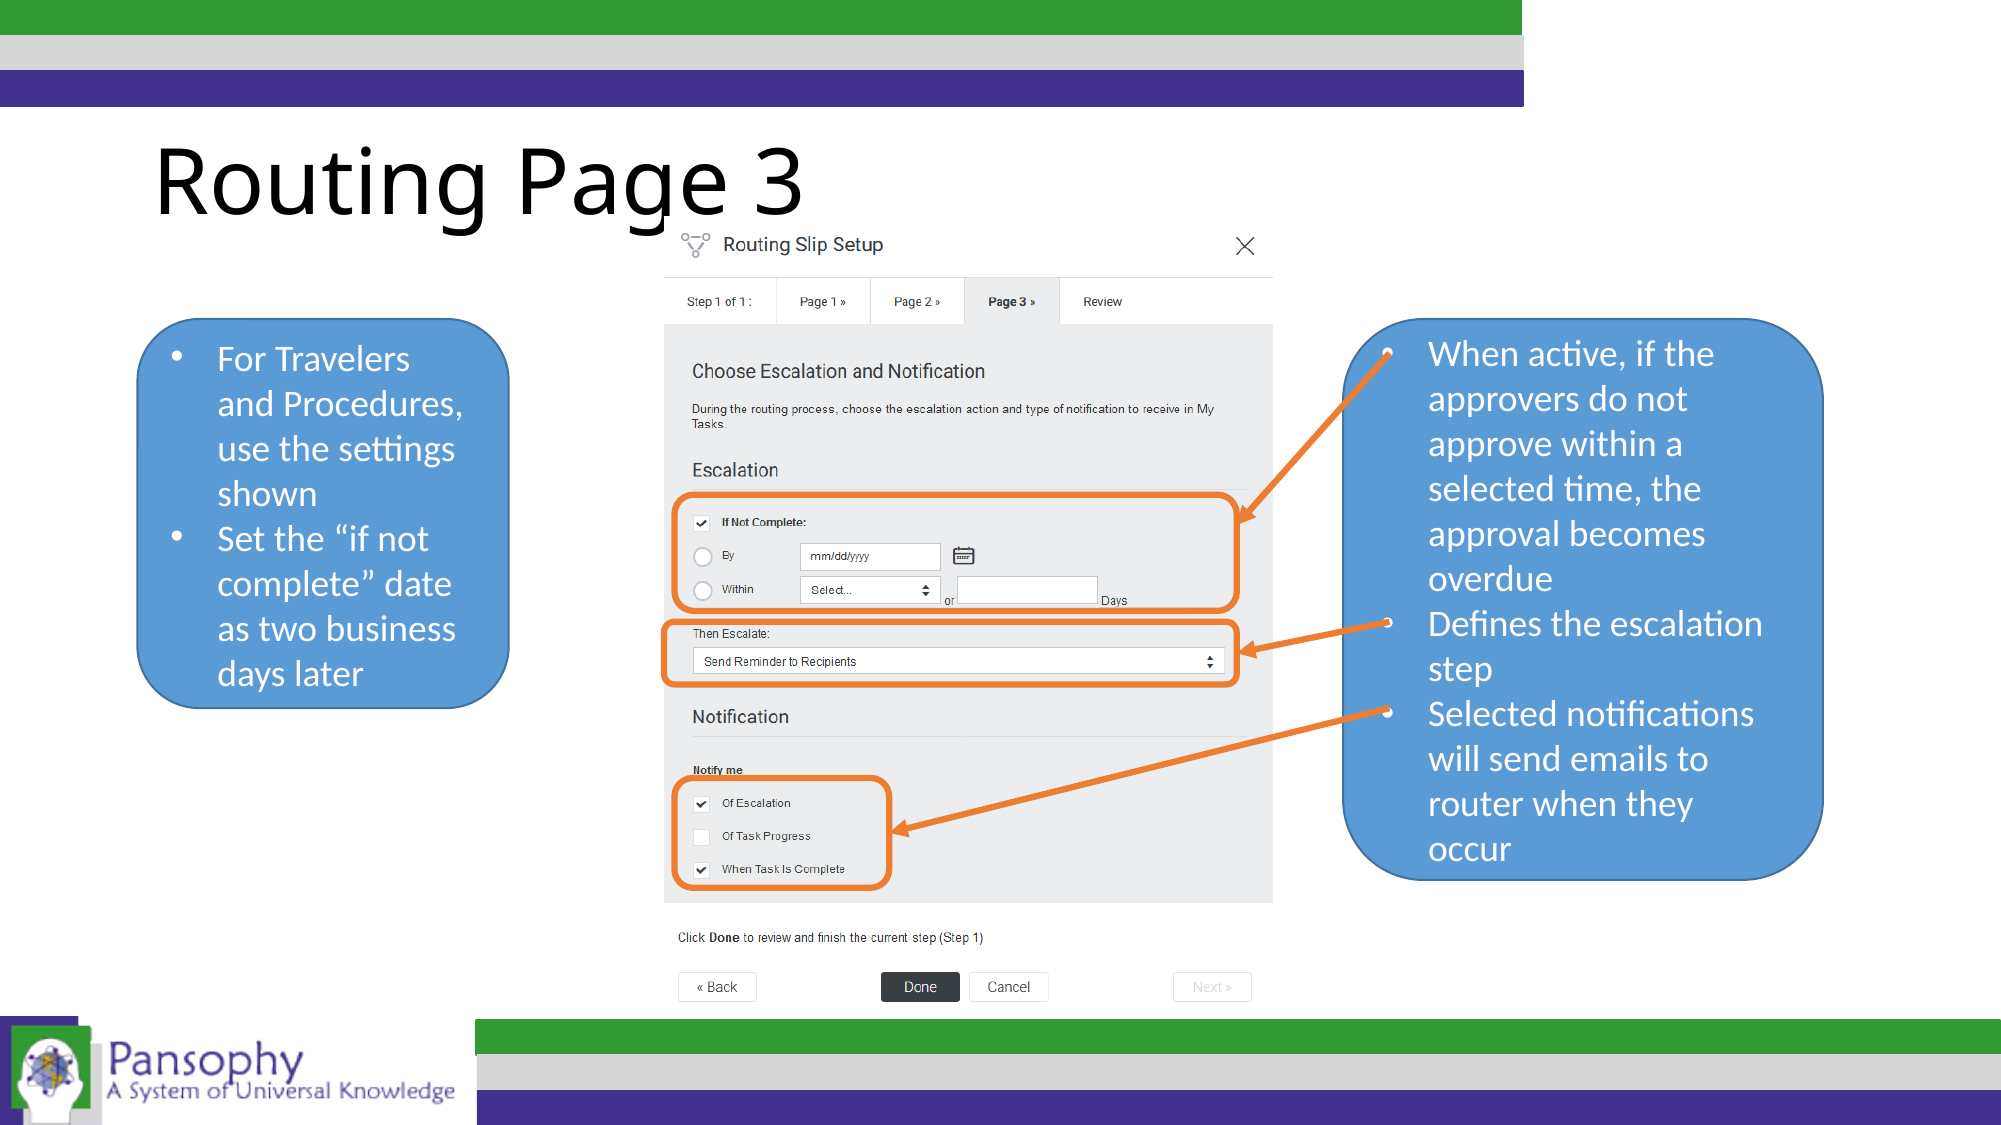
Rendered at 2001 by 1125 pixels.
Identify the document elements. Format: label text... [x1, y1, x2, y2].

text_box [1236, 621, 1390, 654]
text_box When active, if the approvers do not approve within a selected time, the approval becomes overdue Defines the escalation step Selected notifications will send emails to router when they occur [1342, 317, 1824, 881]
title Routing Page 3 [137, 128, 1863, 278]
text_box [888, 708, 1390, 833]
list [664, 216, 1273, 1014]
picture [0, 1016, 459, 1125]
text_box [1236, 353, 1390, 525]
text_box For Travelers and Procedures, use the settings shown Set the “if not complete” date as two business days later [136, 317, 510, 710]
